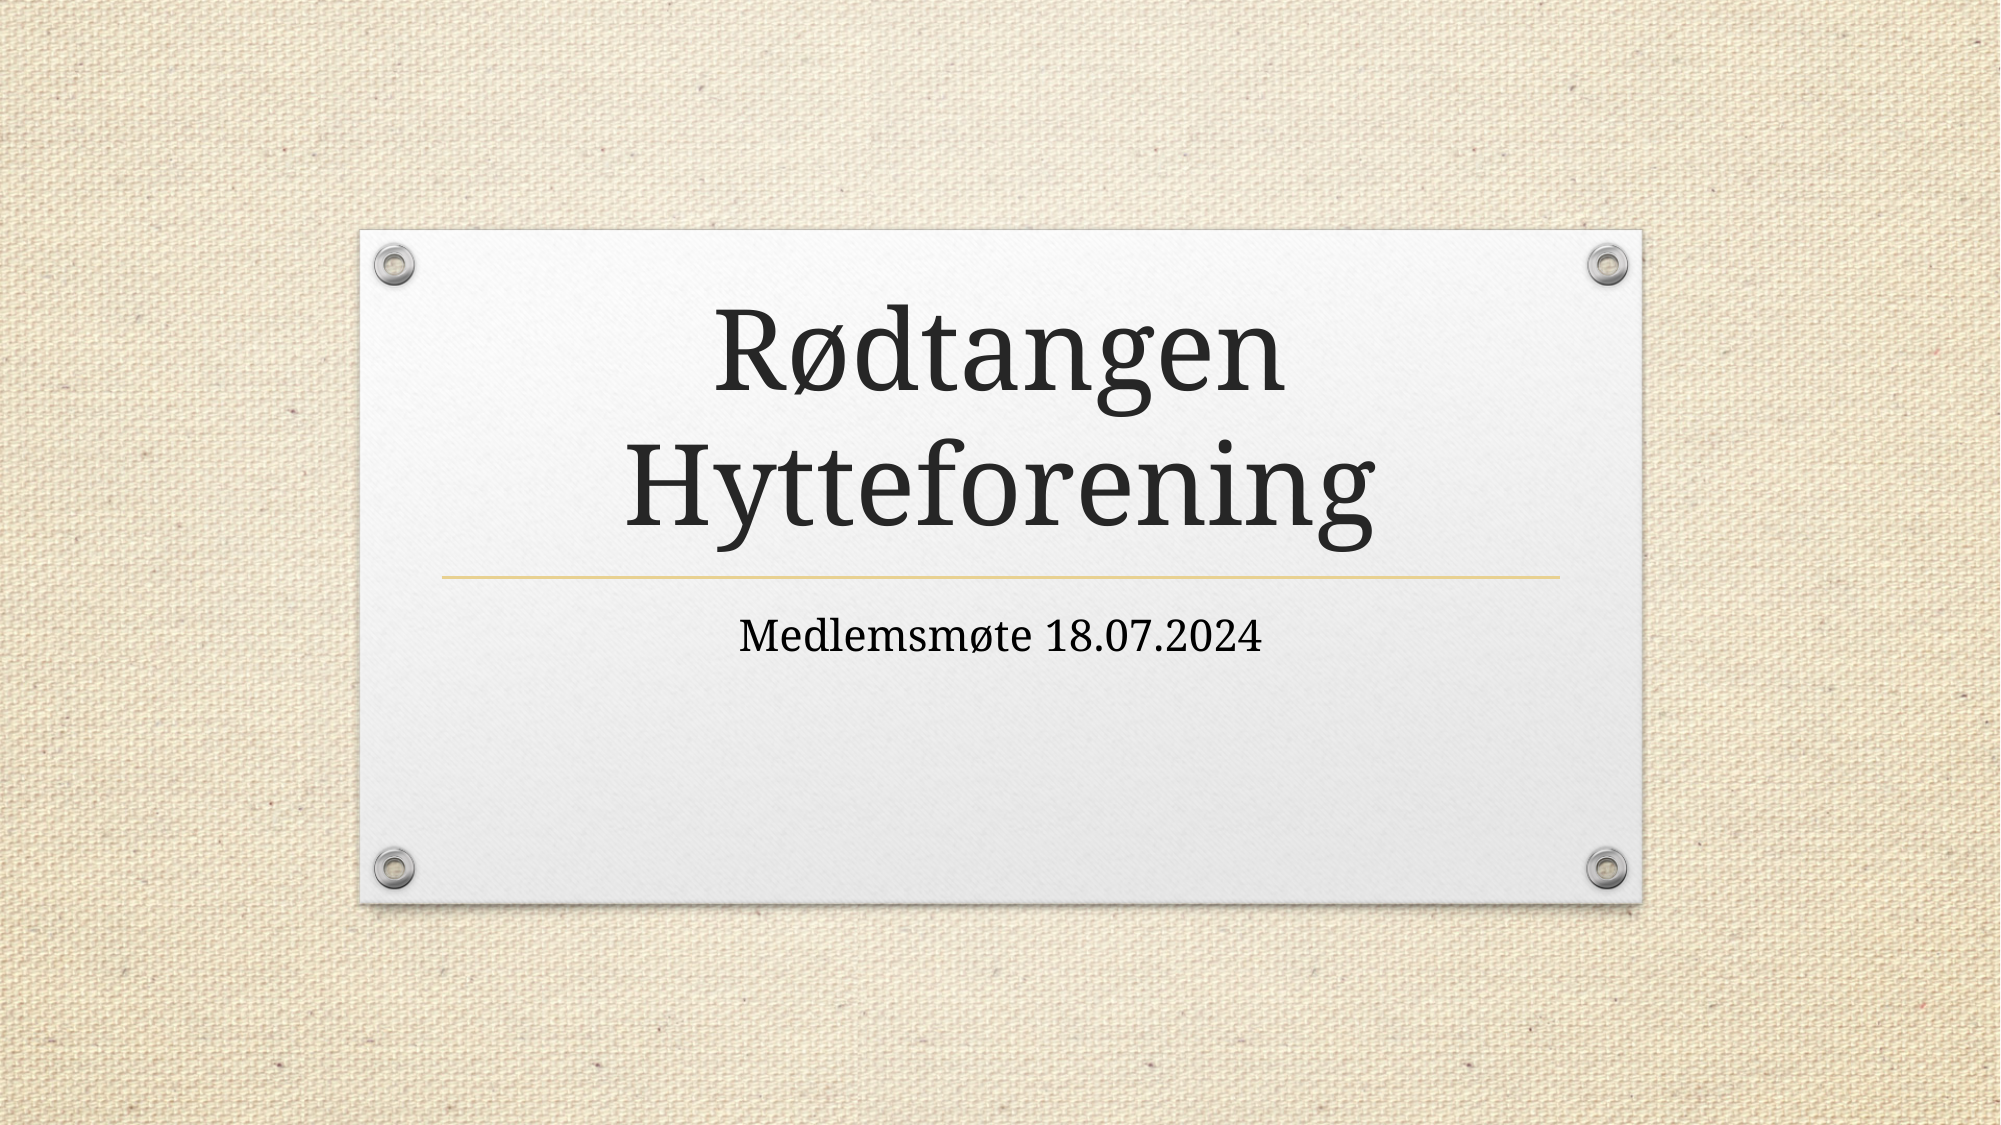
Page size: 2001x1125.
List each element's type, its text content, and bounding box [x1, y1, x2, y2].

picture [0, 0, 2001, 1125]
title Rødtangen Hytteforening [441, 306, 1560, 556]
subtitle Medlemsmøte 18.07.2024 [441, 600, 1560, 817]
